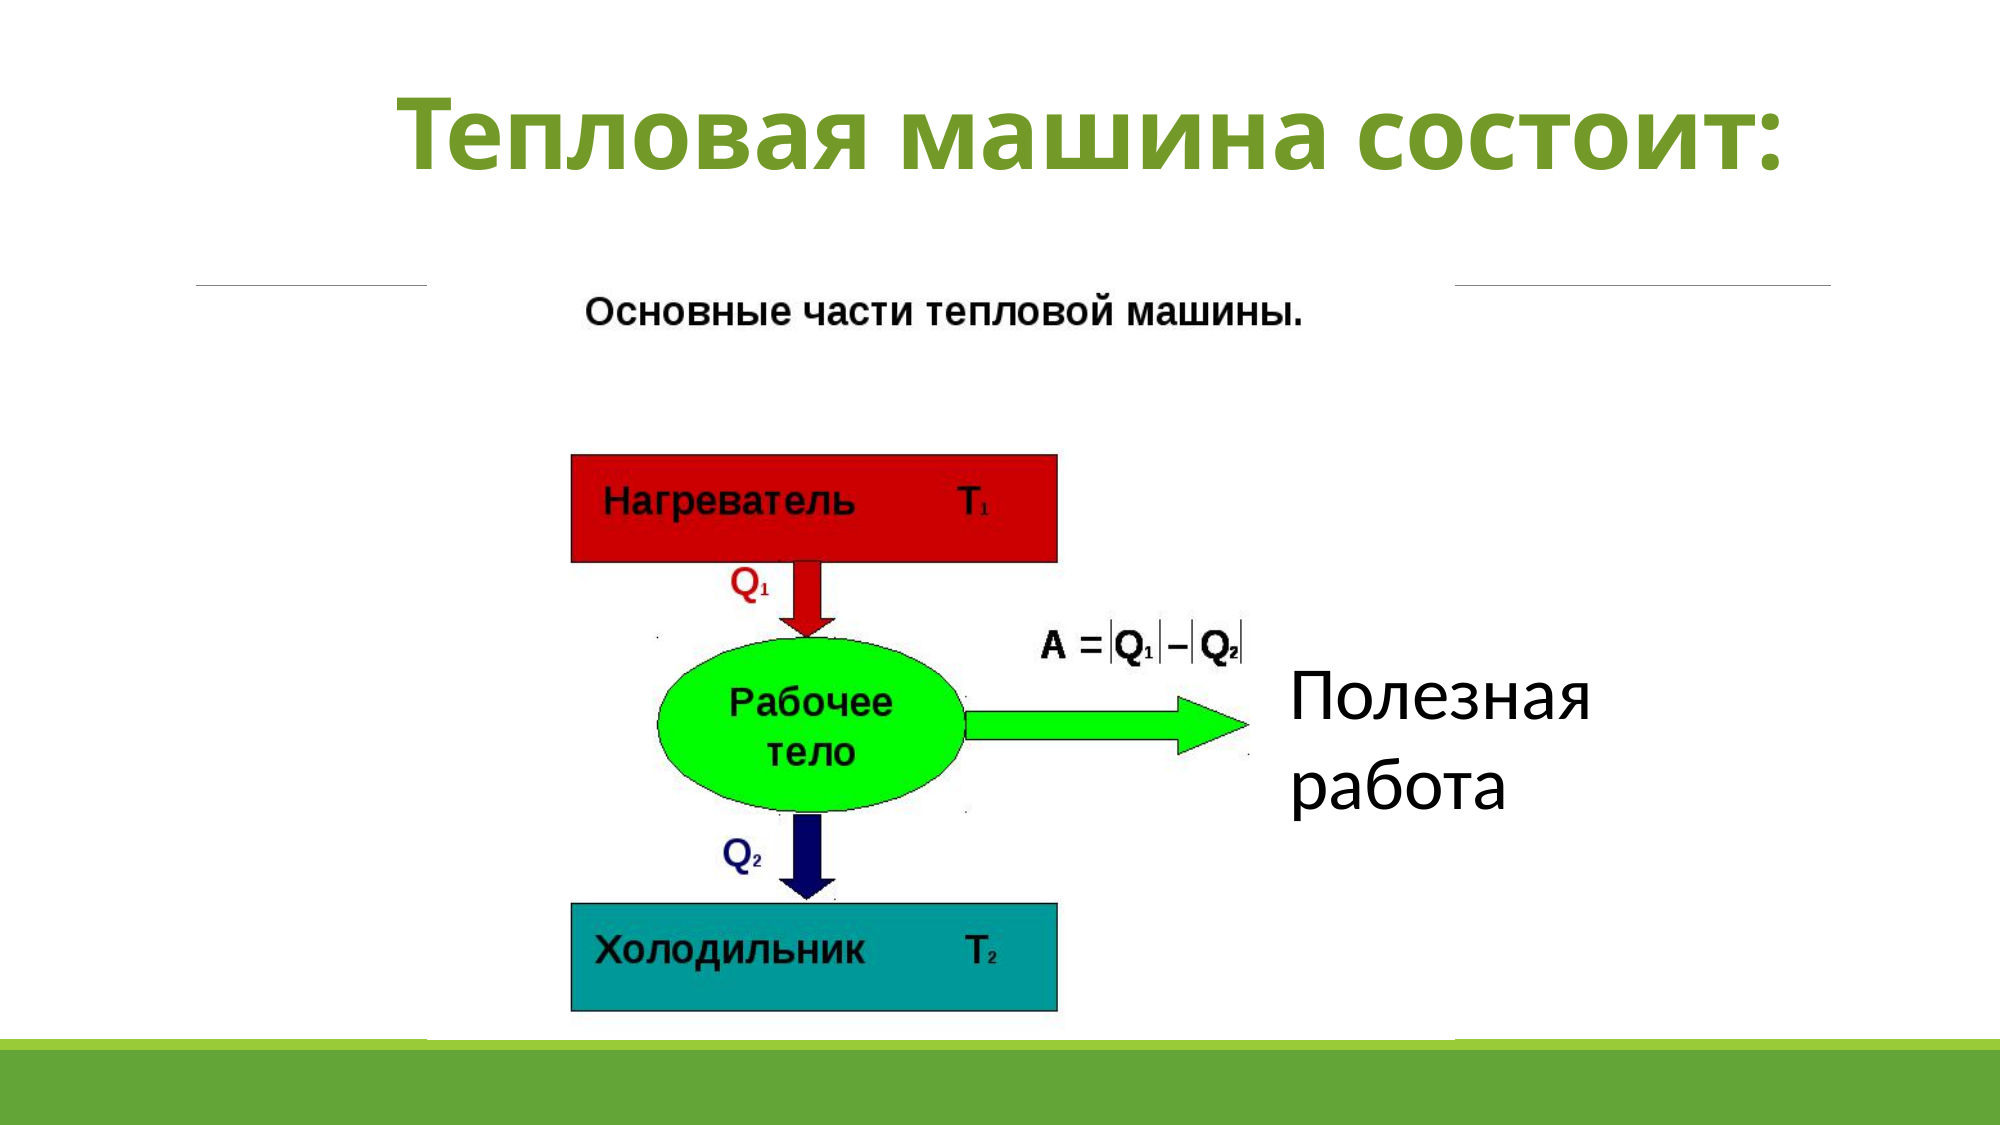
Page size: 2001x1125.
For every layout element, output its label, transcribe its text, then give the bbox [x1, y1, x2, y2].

title Тепловая машина состоит: [180, 47, 1830, 198]
text_box Полезная работа [1465, 636, 1830, 832]
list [426, 234, 1456, 1040]
